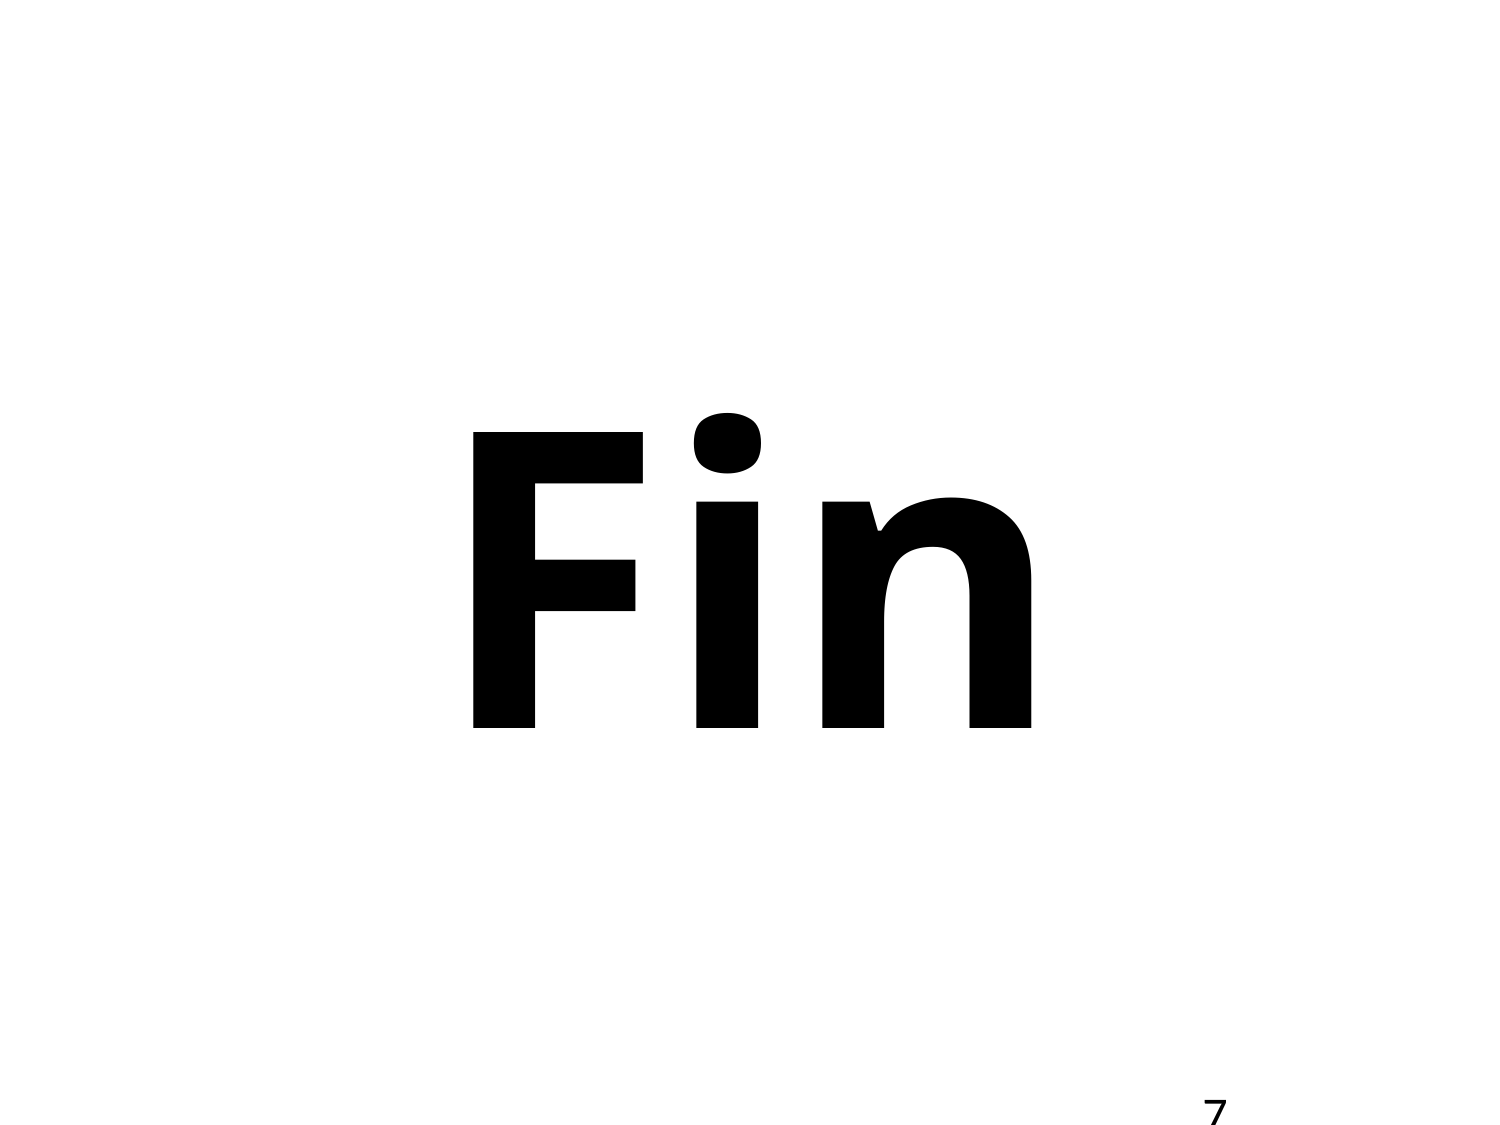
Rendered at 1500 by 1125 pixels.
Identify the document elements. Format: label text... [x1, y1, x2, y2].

title Fin [112, 324, 1388, 800]
slide_number 7 [1187, 1074, 1500, 1125]
